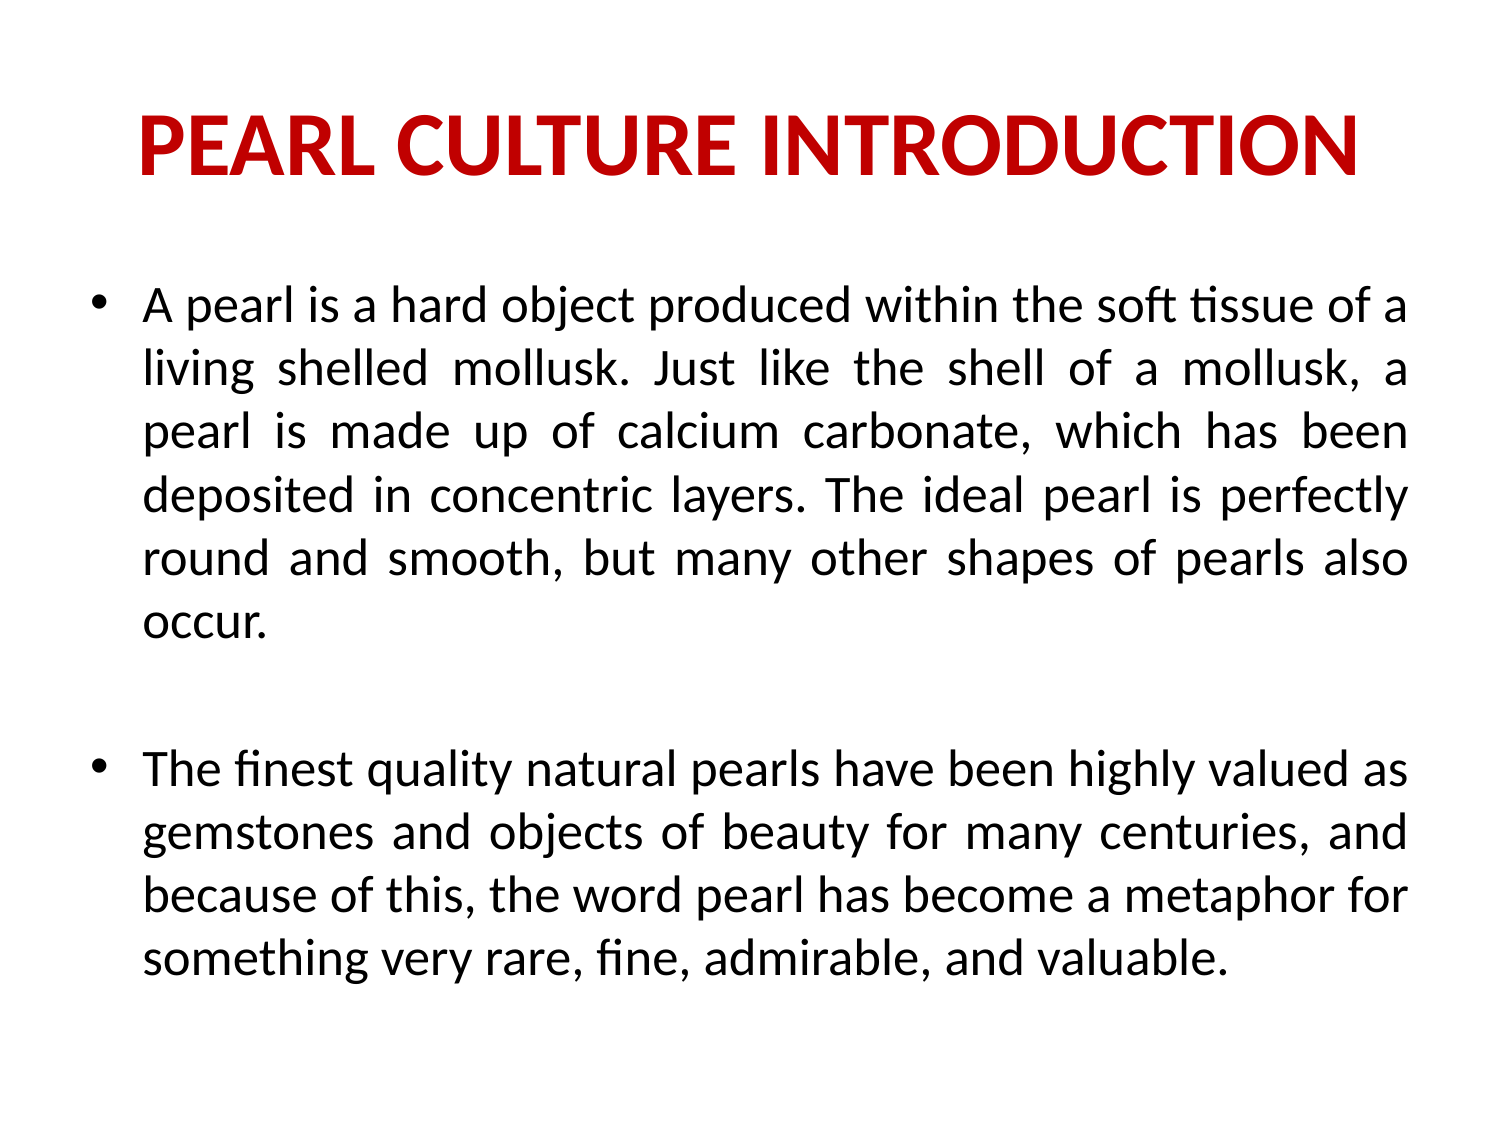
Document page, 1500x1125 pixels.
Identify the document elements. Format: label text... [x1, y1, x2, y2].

title PEARL CULTURE INTRODUCTION [75, 45, 1425, 233]
list A pearl is a hard object produced within the soft tissue of a living shelled mollusk. Just like the shell of a mollusk, a pearl is made up of calcium carbonate, which has been deposited in concentric layers. The ideal pearl is perfectly round and smooth, but many other shapes of pearls also occur. The finest quality natural pearls have been highly valued as gemstones and objects of beauty for many centuries, and because of this, the word pearl has become a metaphor for something very rare, fine, admirable, and valuable. [75, 262, 1425, 1005]
